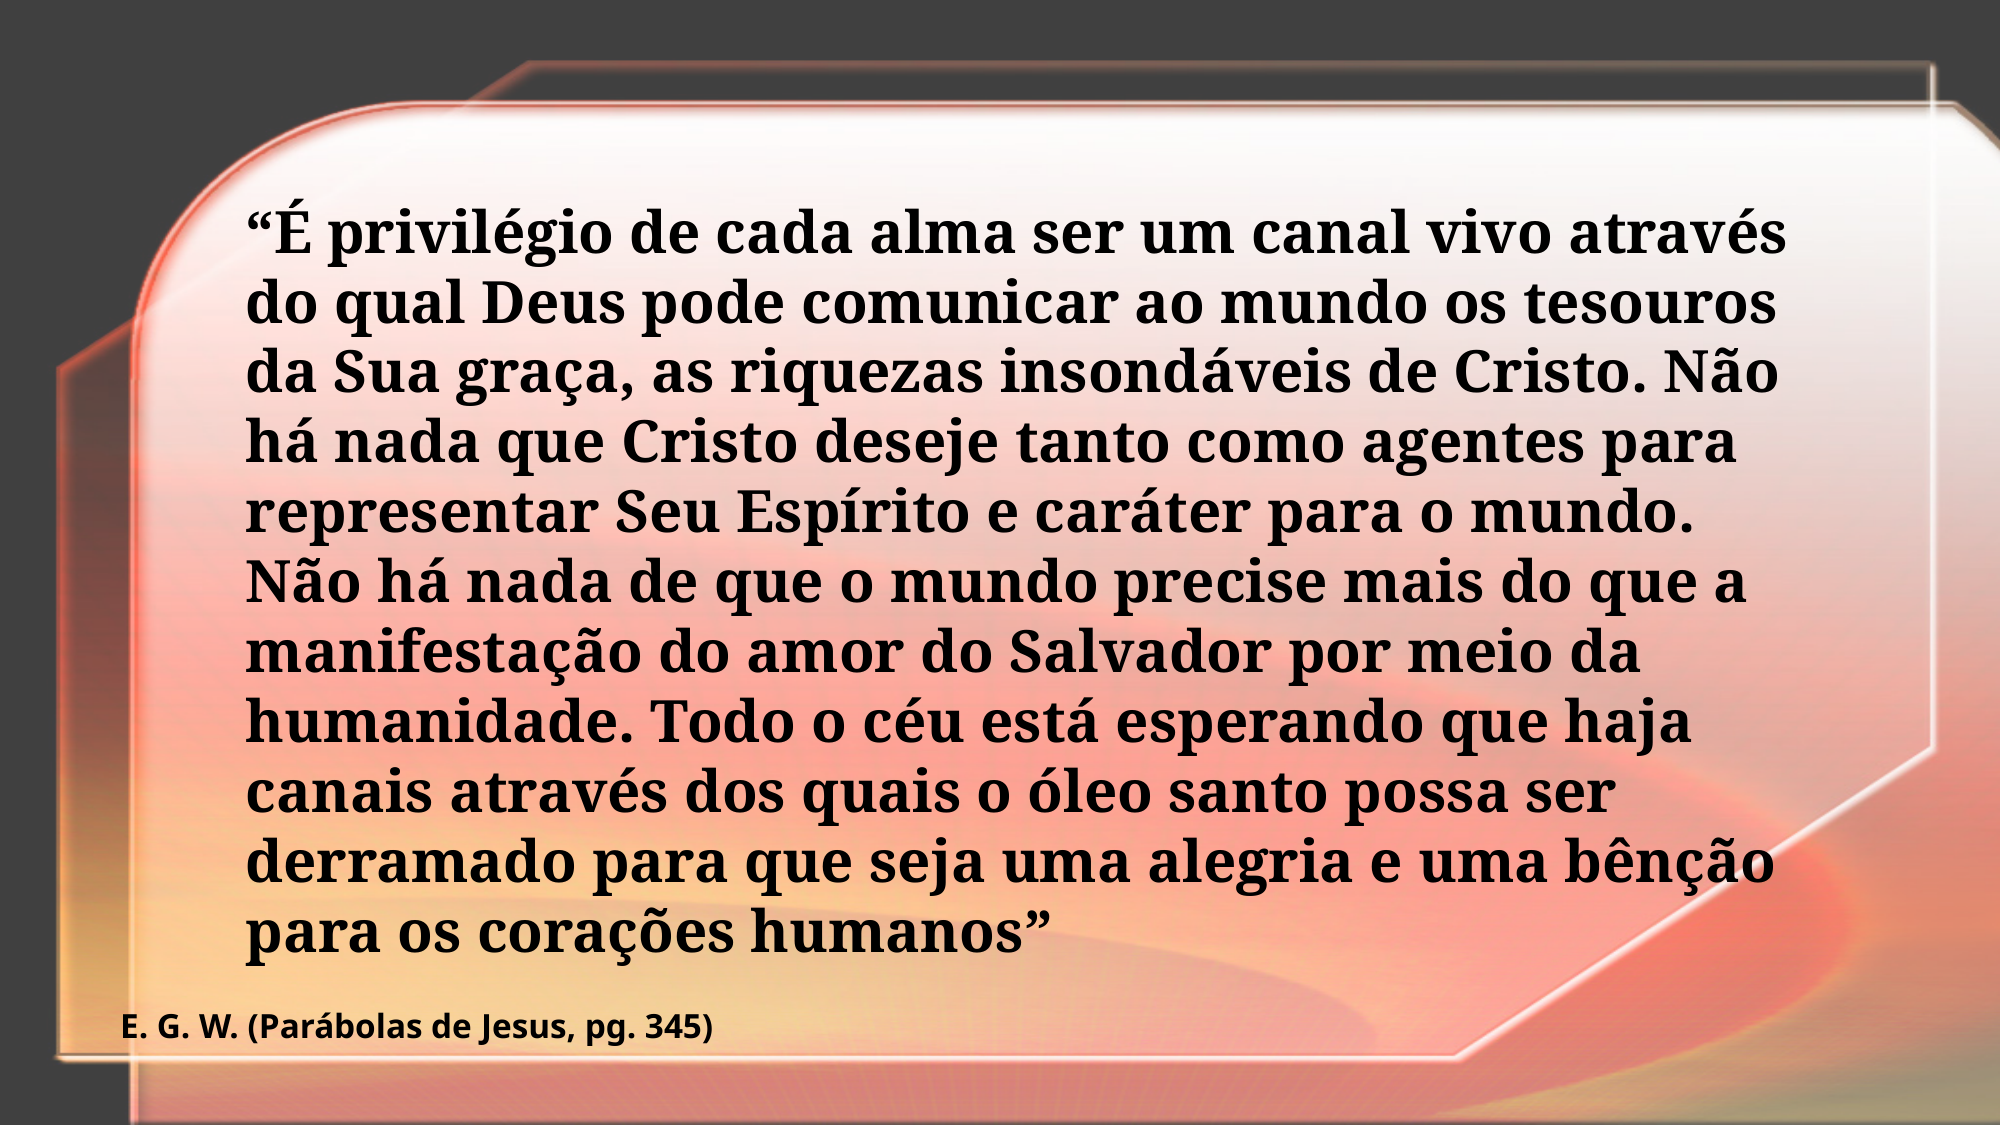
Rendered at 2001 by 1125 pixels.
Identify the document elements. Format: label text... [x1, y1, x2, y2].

text_box E. G. W. (Parábolas de Jesus, pg. 345) [105, 998, 729, 1053]
text_box “É privilégio de cada alma ser um canal vivo através do qual Deus pode comunicar ao mundo os tesouros da Sua graça, as riquezas insondáveis de Cristo. Não há nada que Cristo deseje tanto como agentes para representar Seu Espírito e caráter para o mundo. Não há nada de que o mundo precise mais do que a manifestação do amor do Salvador por meio da humanidade. Todo o céu está esperando que haja canais através dos quais o óleo santo possa ser derramado para que seja uma alegria e uma bênção para os corações humanos” [231, 187, 1839, 972]
